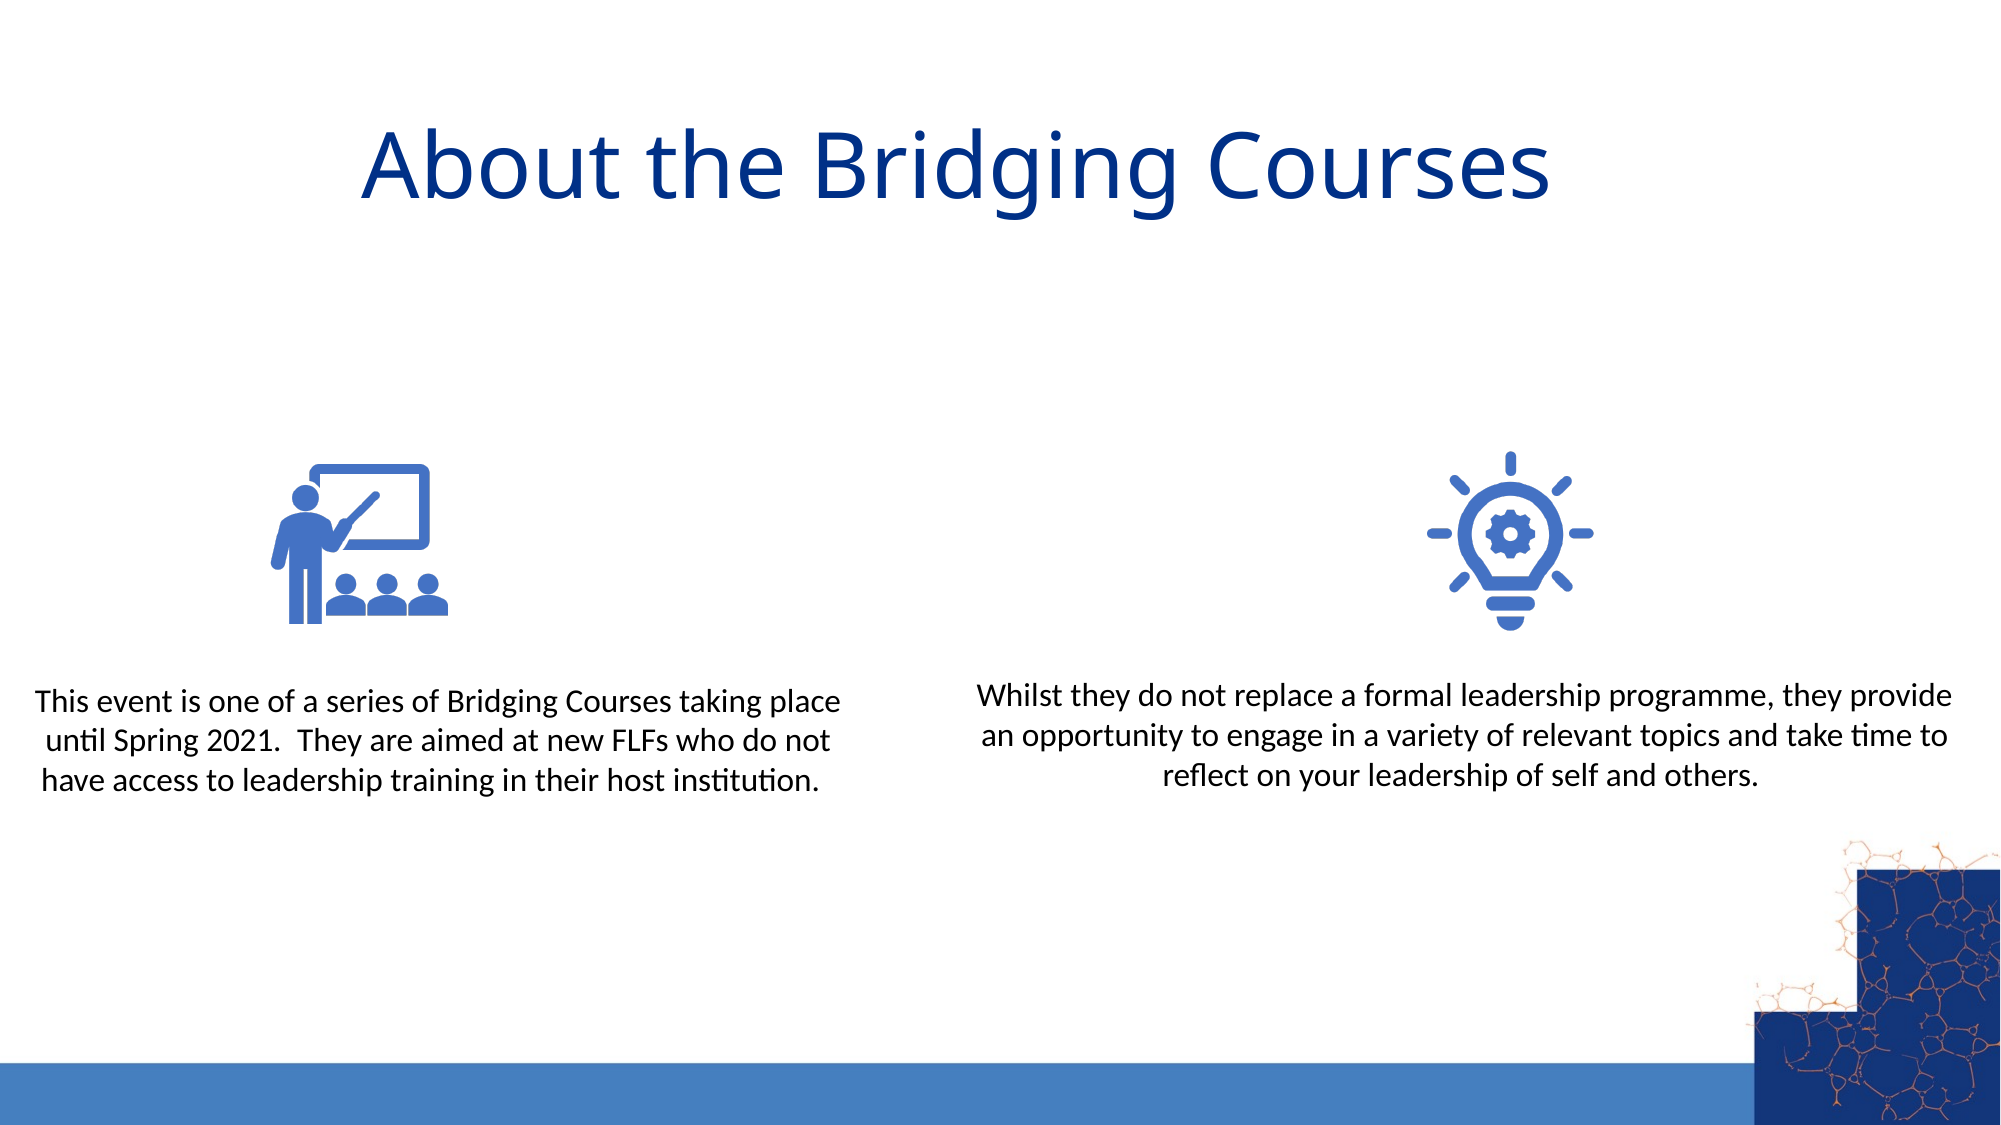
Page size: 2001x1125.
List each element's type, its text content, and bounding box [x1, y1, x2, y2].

title About the Bridging Courses [137, 59, 1779, 278]
picture [0, 0, 2001, 1125]
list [14, 317, 1975, 930]
